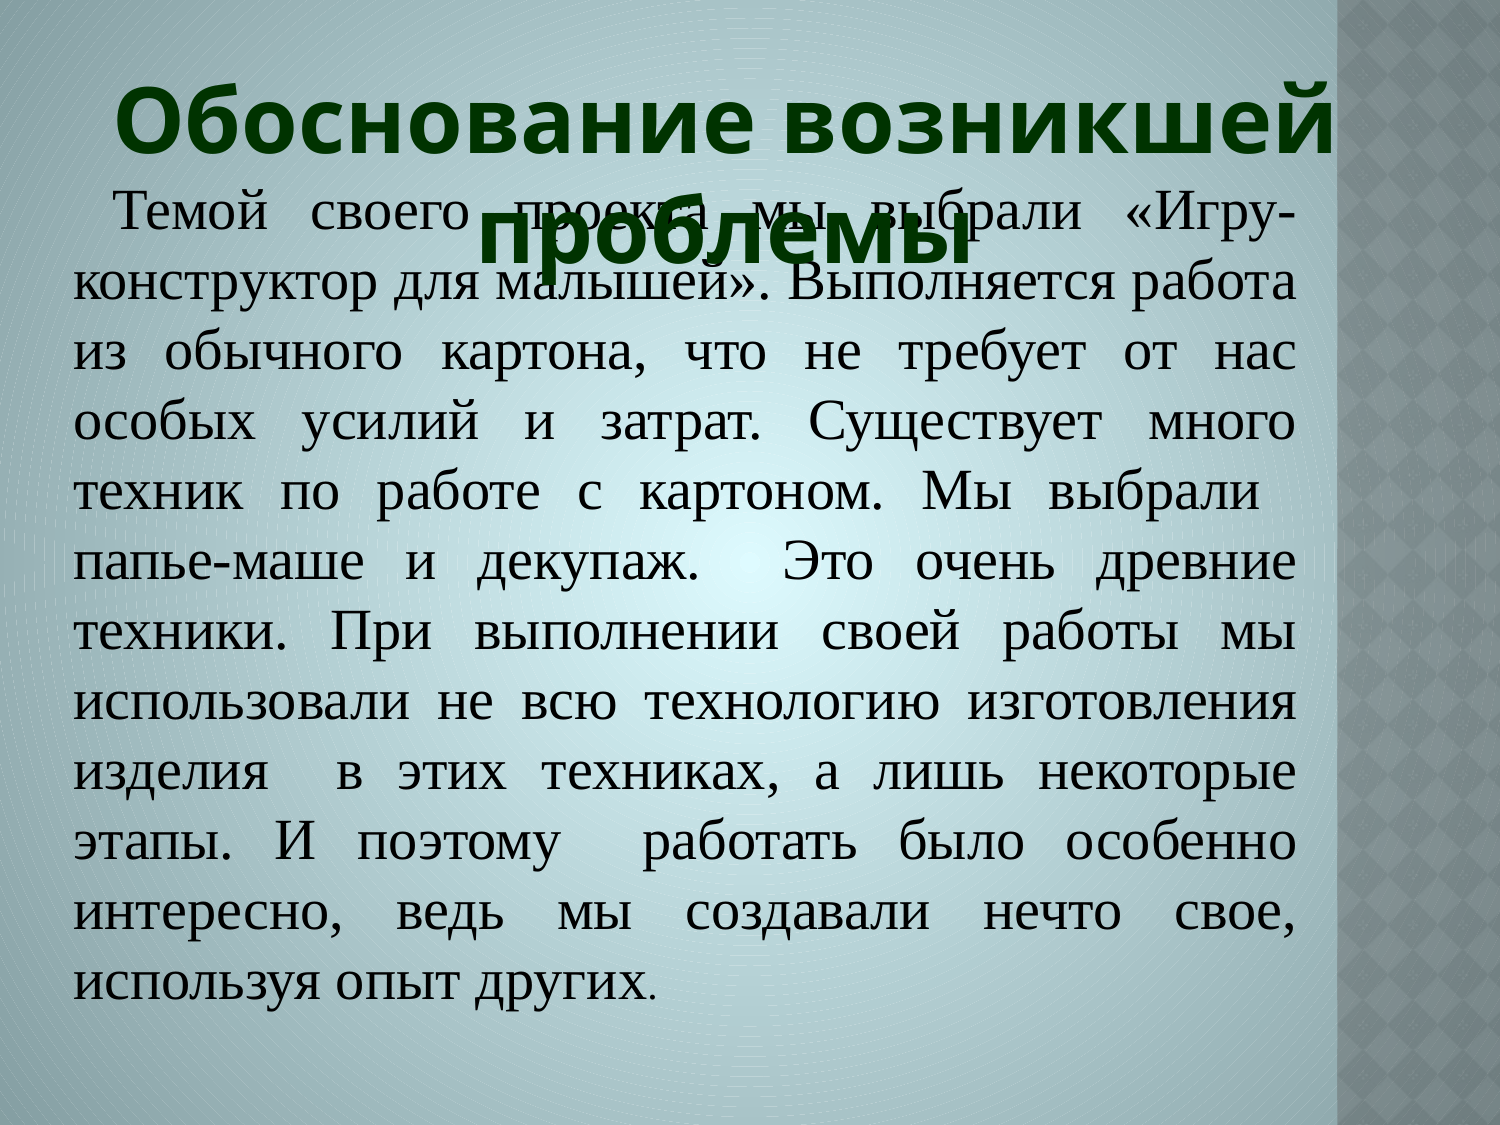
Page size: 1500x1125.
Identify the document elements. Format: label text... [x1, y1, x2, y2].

text_box Темой своего проекта мы выбрали «Игру-конструктор для малышей». Выполняется работа из обычного картона, что не требует от нас особых усилий и затрат. Существует много техник по работе с картоном. Мы выбрали папье-маше и декупаж. Это очень древние техники. При выполнении своей работы мы использовали не всю технологию изготовления изделия в этих техниках, а лишь некоторые этапы. И поэтому работать было особенно интересно, ведь мы создавали нечто свое, используя опыт других. [58, 163, 1313, 1019]
text_box Обоснование возникшей проблемы [88, 54, 1364, 296]
